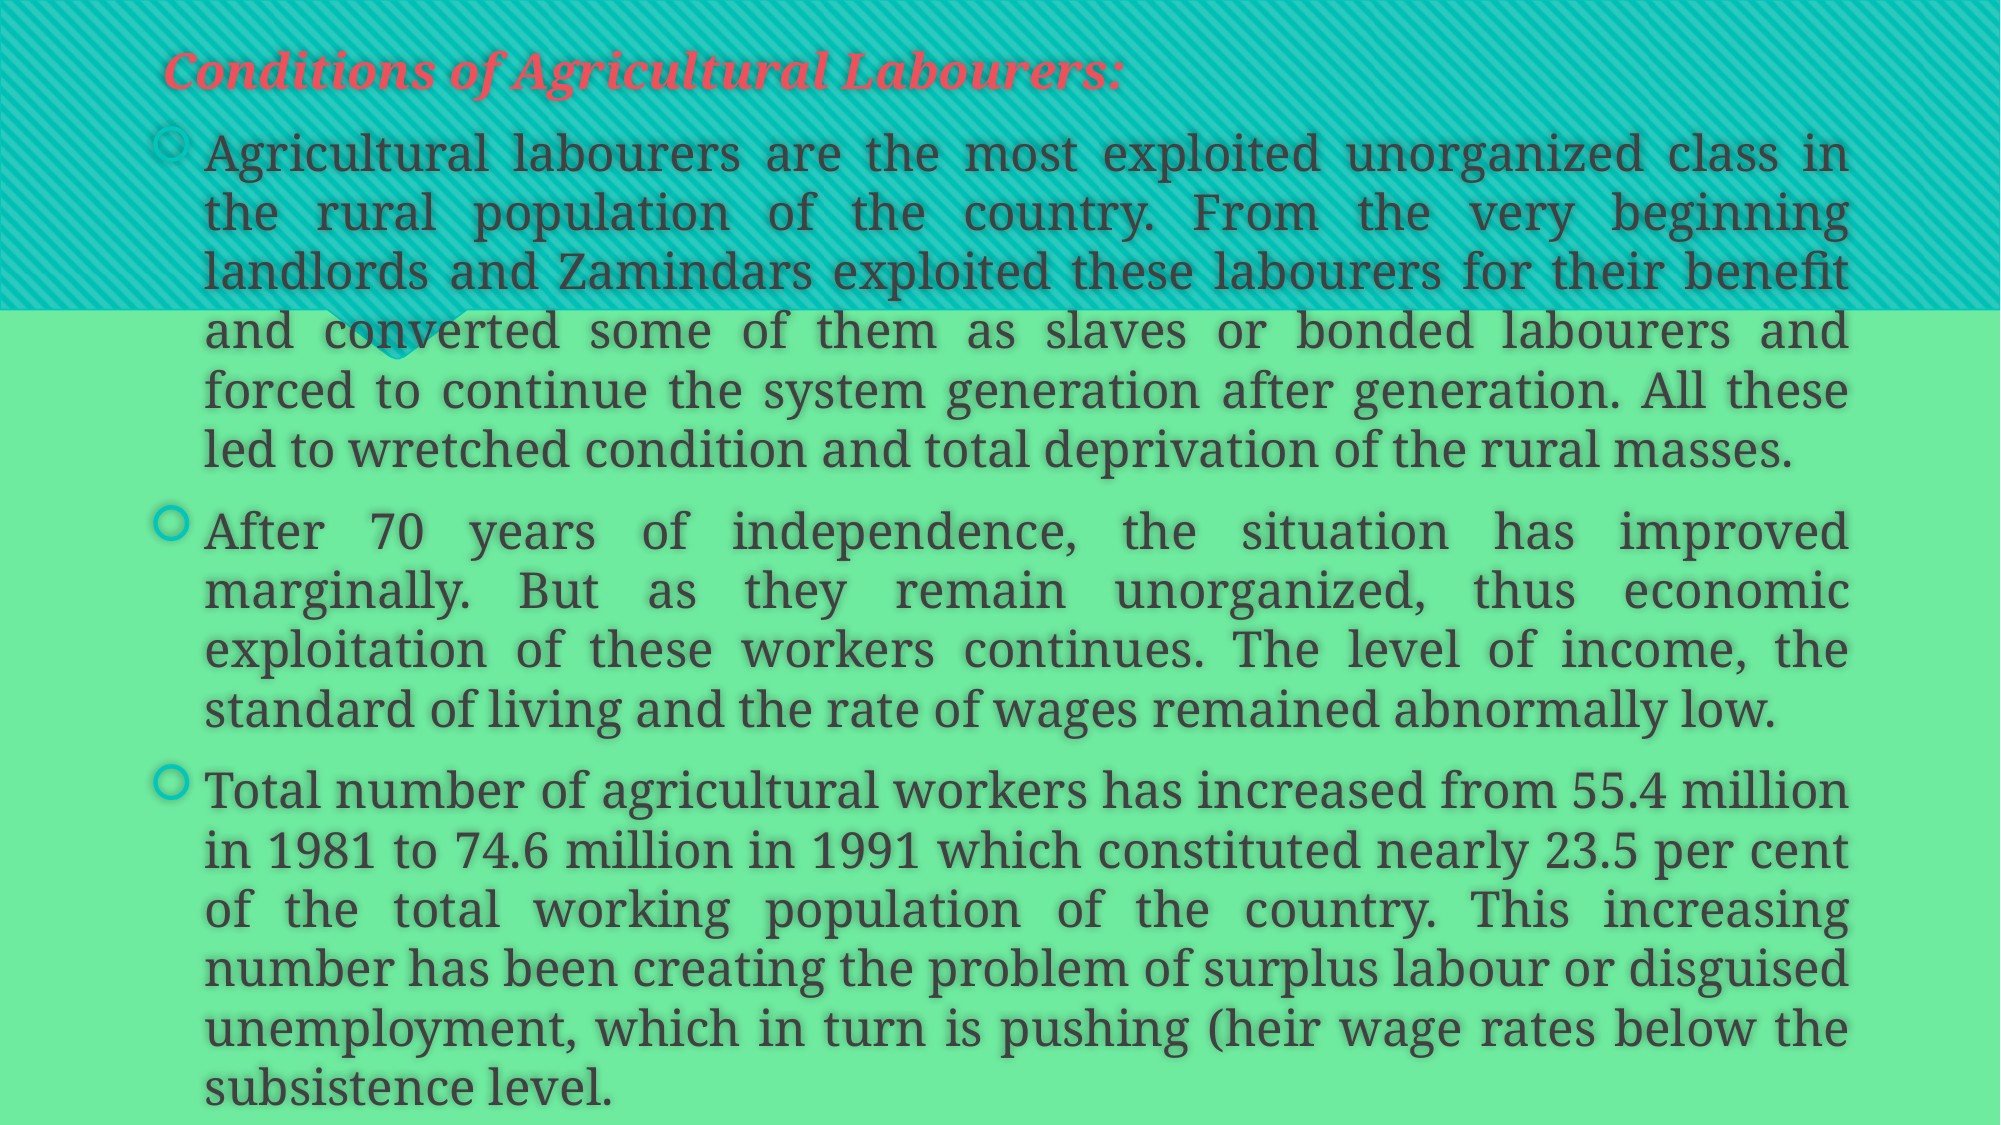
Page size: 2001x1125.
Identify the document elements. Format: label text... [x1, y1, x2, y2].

list Conditions of Agricultural Labourers: Agricultural labourers are the most exploited unorganized class in the rural population of the country. From the very beginning landlords and Zamindars exploited these labourers for their benefit and converted some of them as slaves or bonded labourers and forced to continue the system generation after generation. All these led to wretched condition and total deprivation of the rural masses. After 70 years of independence, the situation has improved marginally. But as they remain unorganized, thus economic exploitation of these workers continues. The level of income, the standard of living and the rate of wages remained abnormally low. Total number of agricultural workers has increased from 55.4 million in 1981 to 74.6 million in 1991 which constituted nearly 23.5 per cent of the total working population of the country. This increasing number has been creating the problem of surplus labour or disguised unemployment, which in turn is pushing (heir wage rates below the subsistence level. [134, 30, 1866, 1125]
